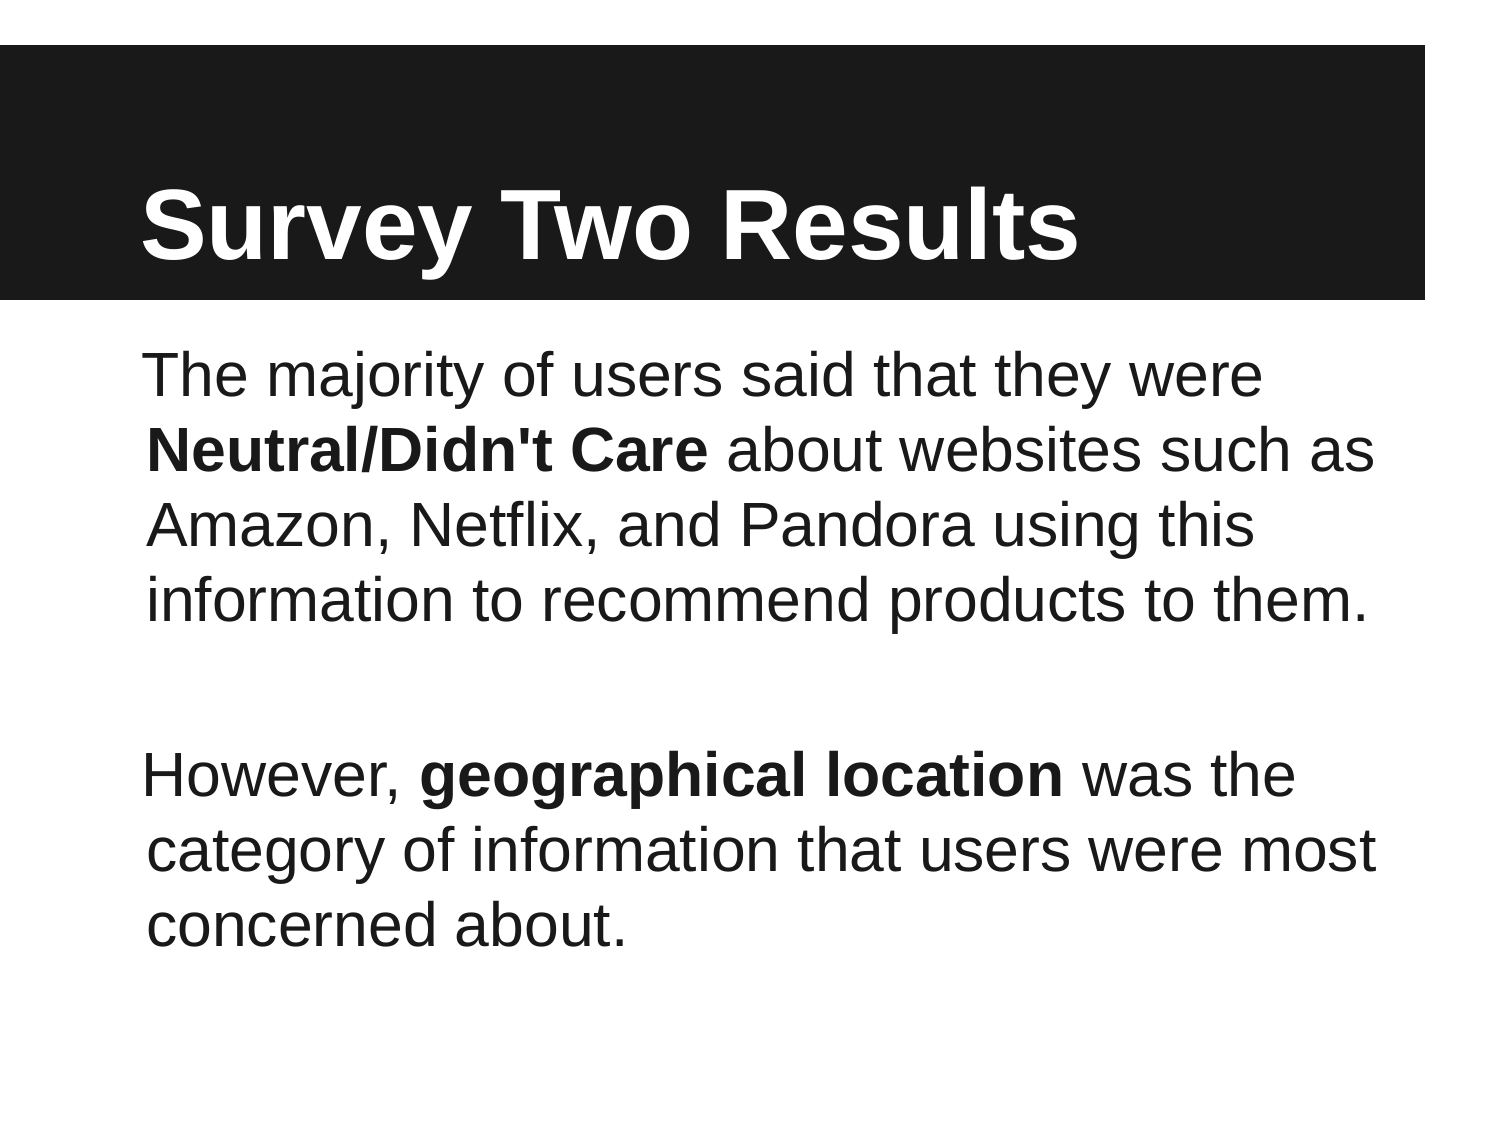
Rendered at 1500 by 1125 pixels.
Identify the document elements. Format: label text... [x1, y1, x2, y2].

title Survey Two Results [75, 76, 1425, 295]
list The majority of users said that they were Neutral/Didn't Care about websites such as Amazon, Netflix, and Pandora using this information to recommend products to them. However, geographical location was the category of information that users were most concerned about. [75, 319, 1425, 988]
